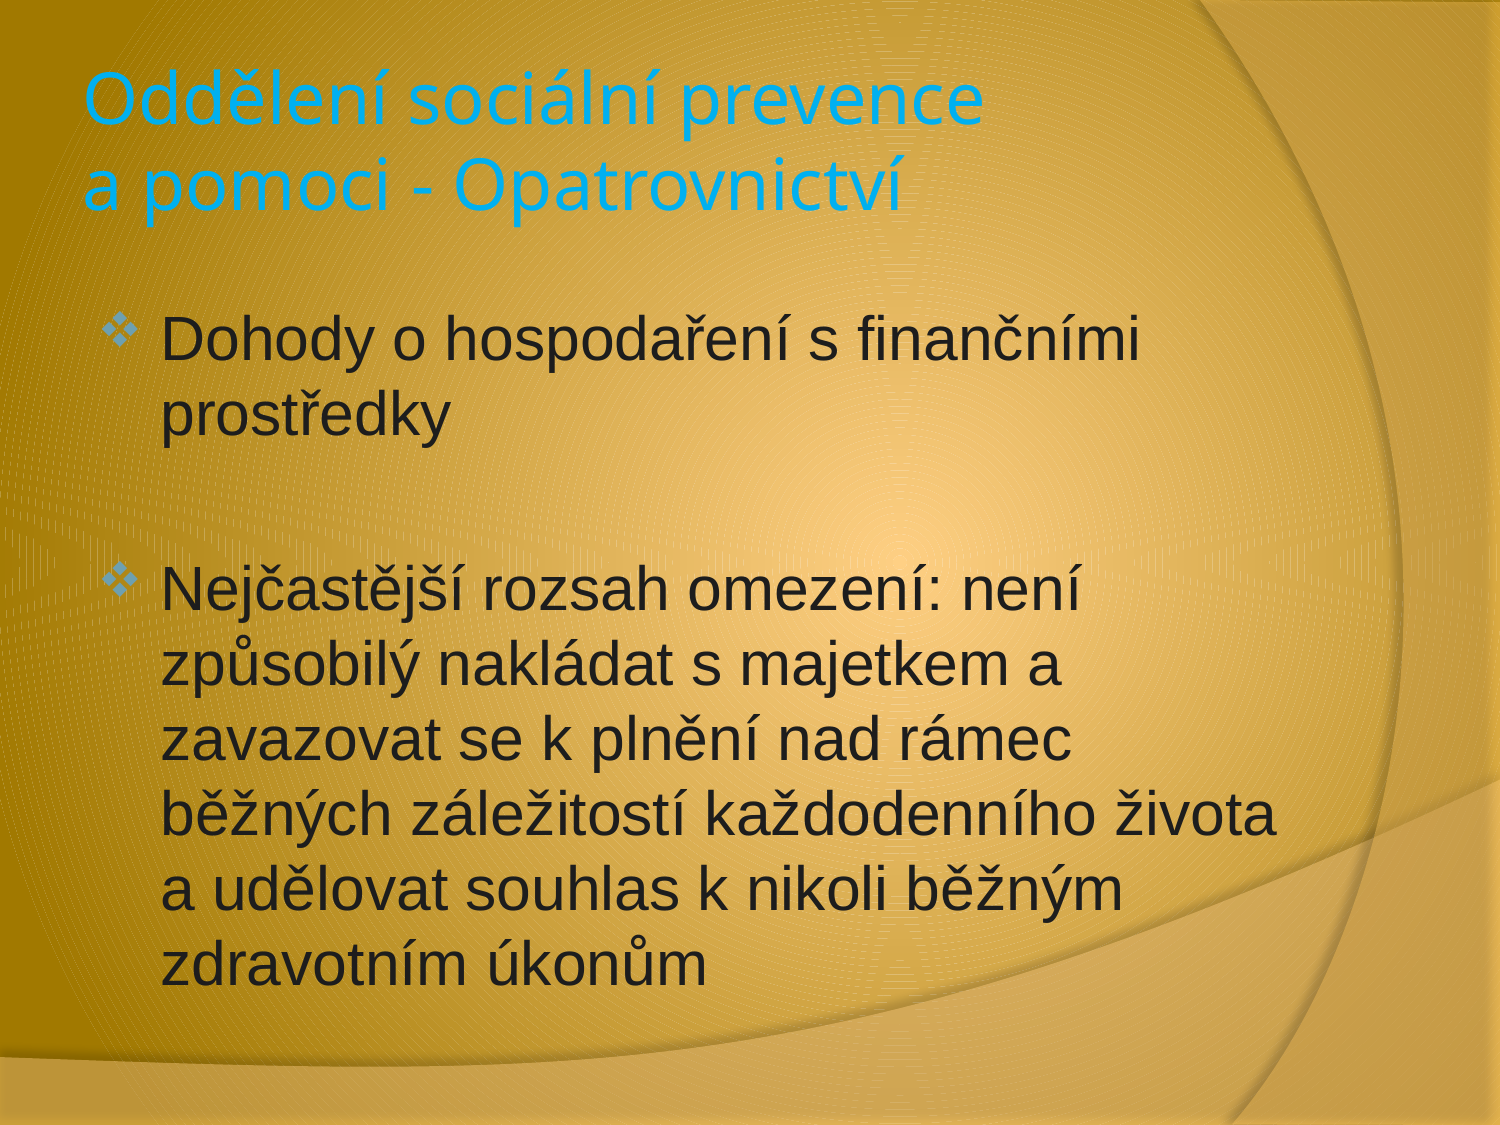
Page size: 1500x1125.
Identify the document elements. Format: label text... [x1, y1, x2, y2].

title Oddělení sociální prevence a pomoci - Opatrovnictví [75, 45, 1300, 233]
list Dohody o hospodaření s finančními prostředky Nejčastější rozsah omezení: není způsobilý nakládat s majetkem a zavazovat se k plnění nad rámec běžných záležitostí každodenního života a udělovat souhlas k nikoli běžným zdravotním úkonům [76, 290, 1302, 1034]
